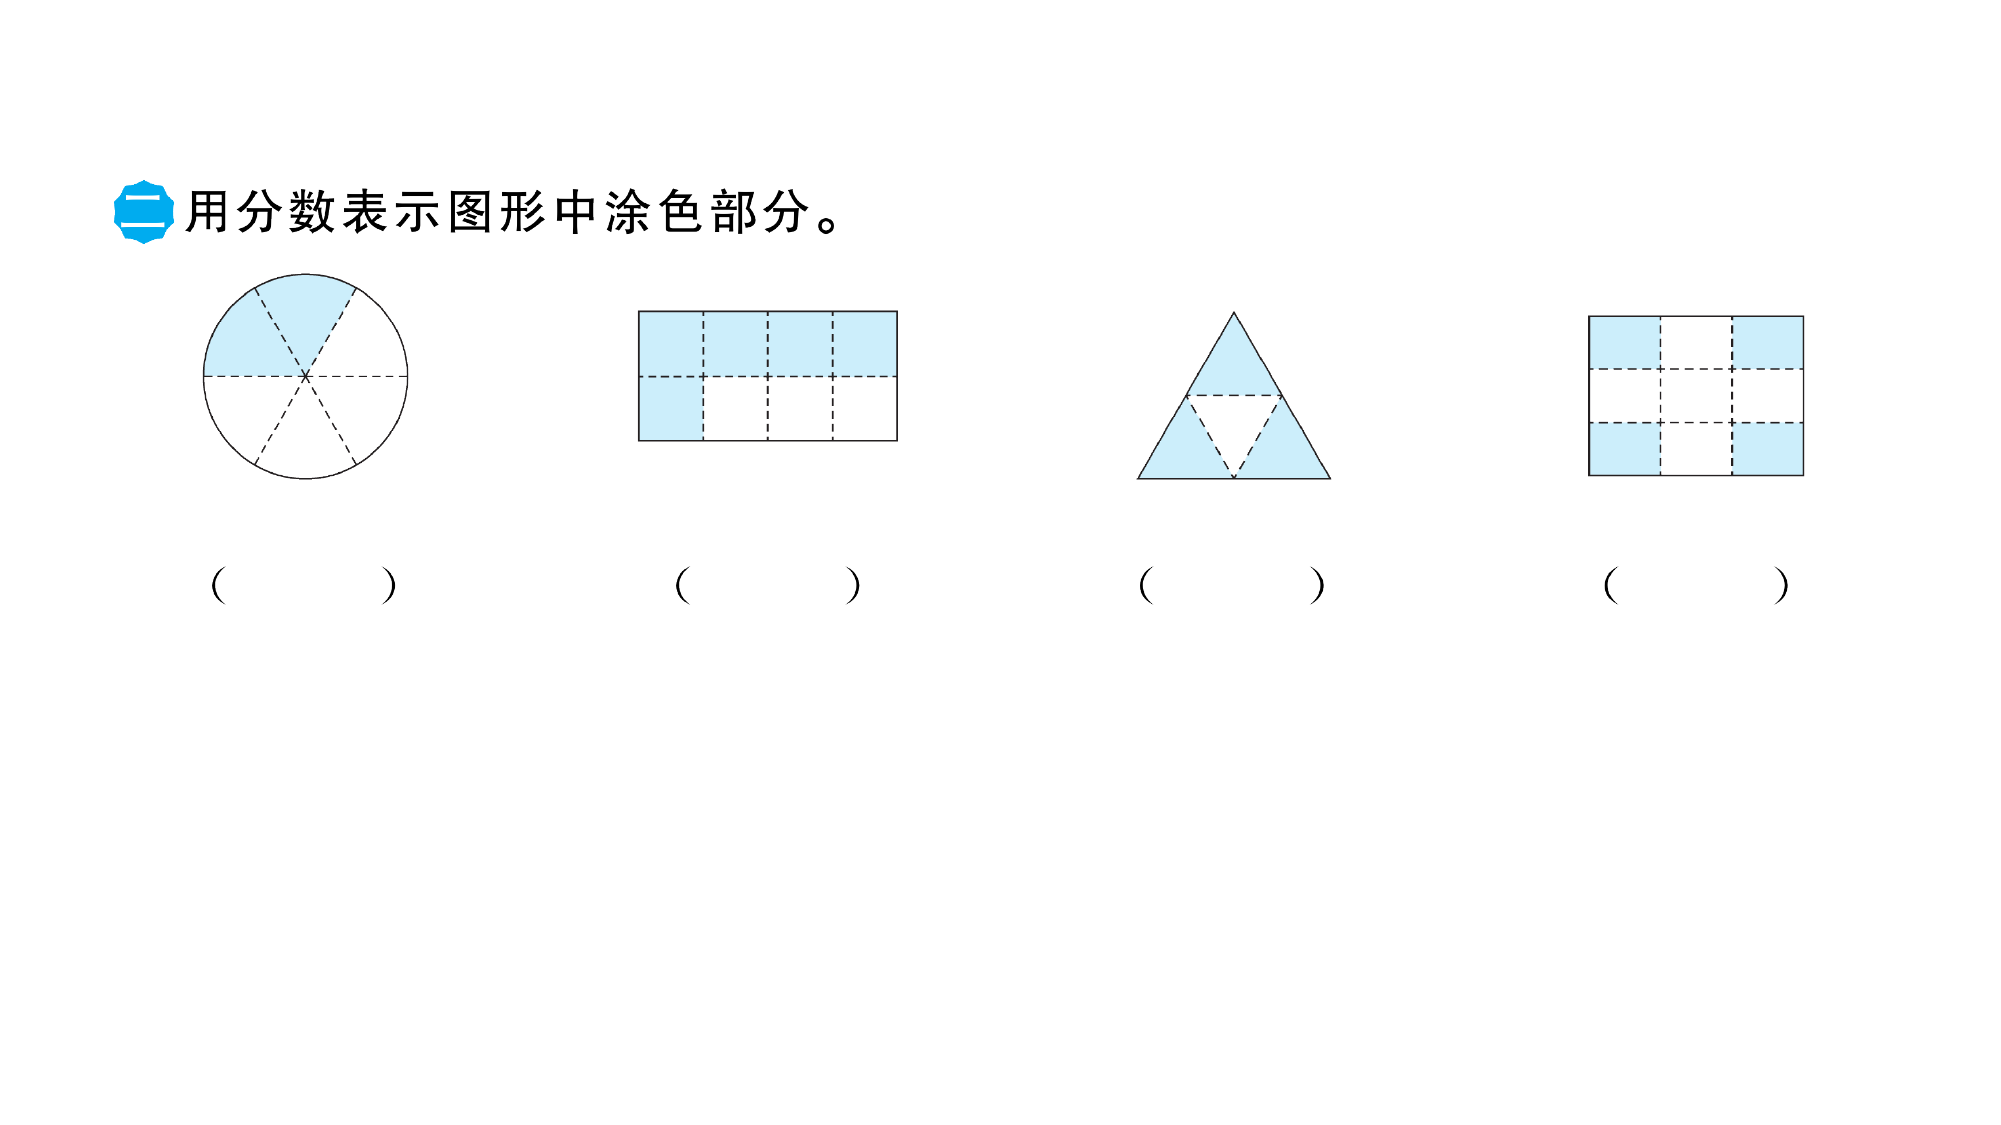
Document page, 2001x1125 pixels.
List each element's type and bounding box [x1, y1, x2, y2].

picture [110, 154, 2000, 653]
